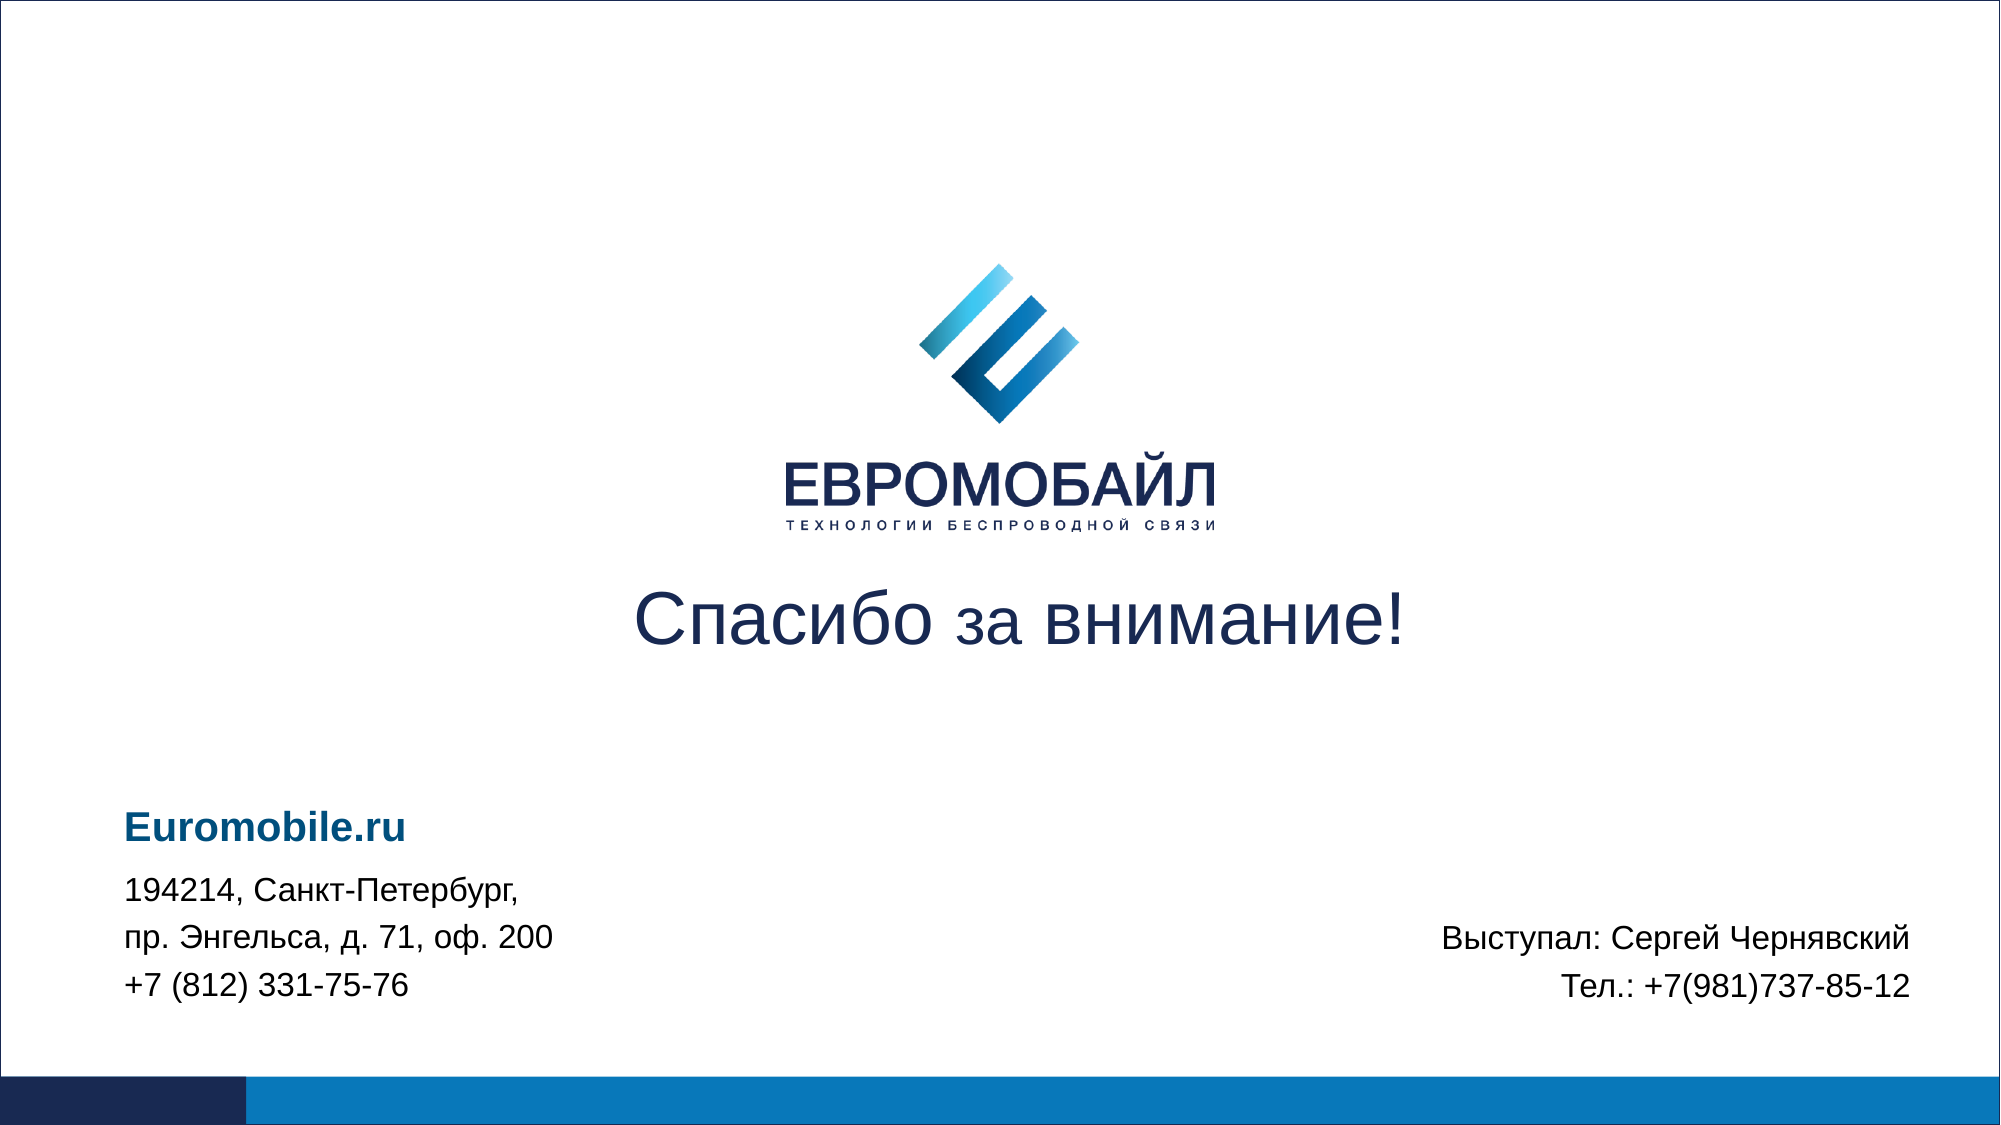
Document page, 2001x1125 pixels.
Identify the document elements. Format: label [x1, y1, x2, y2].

text_box [0, 0, 2000, 1125]
picture [786, 263, 1214, 532]
